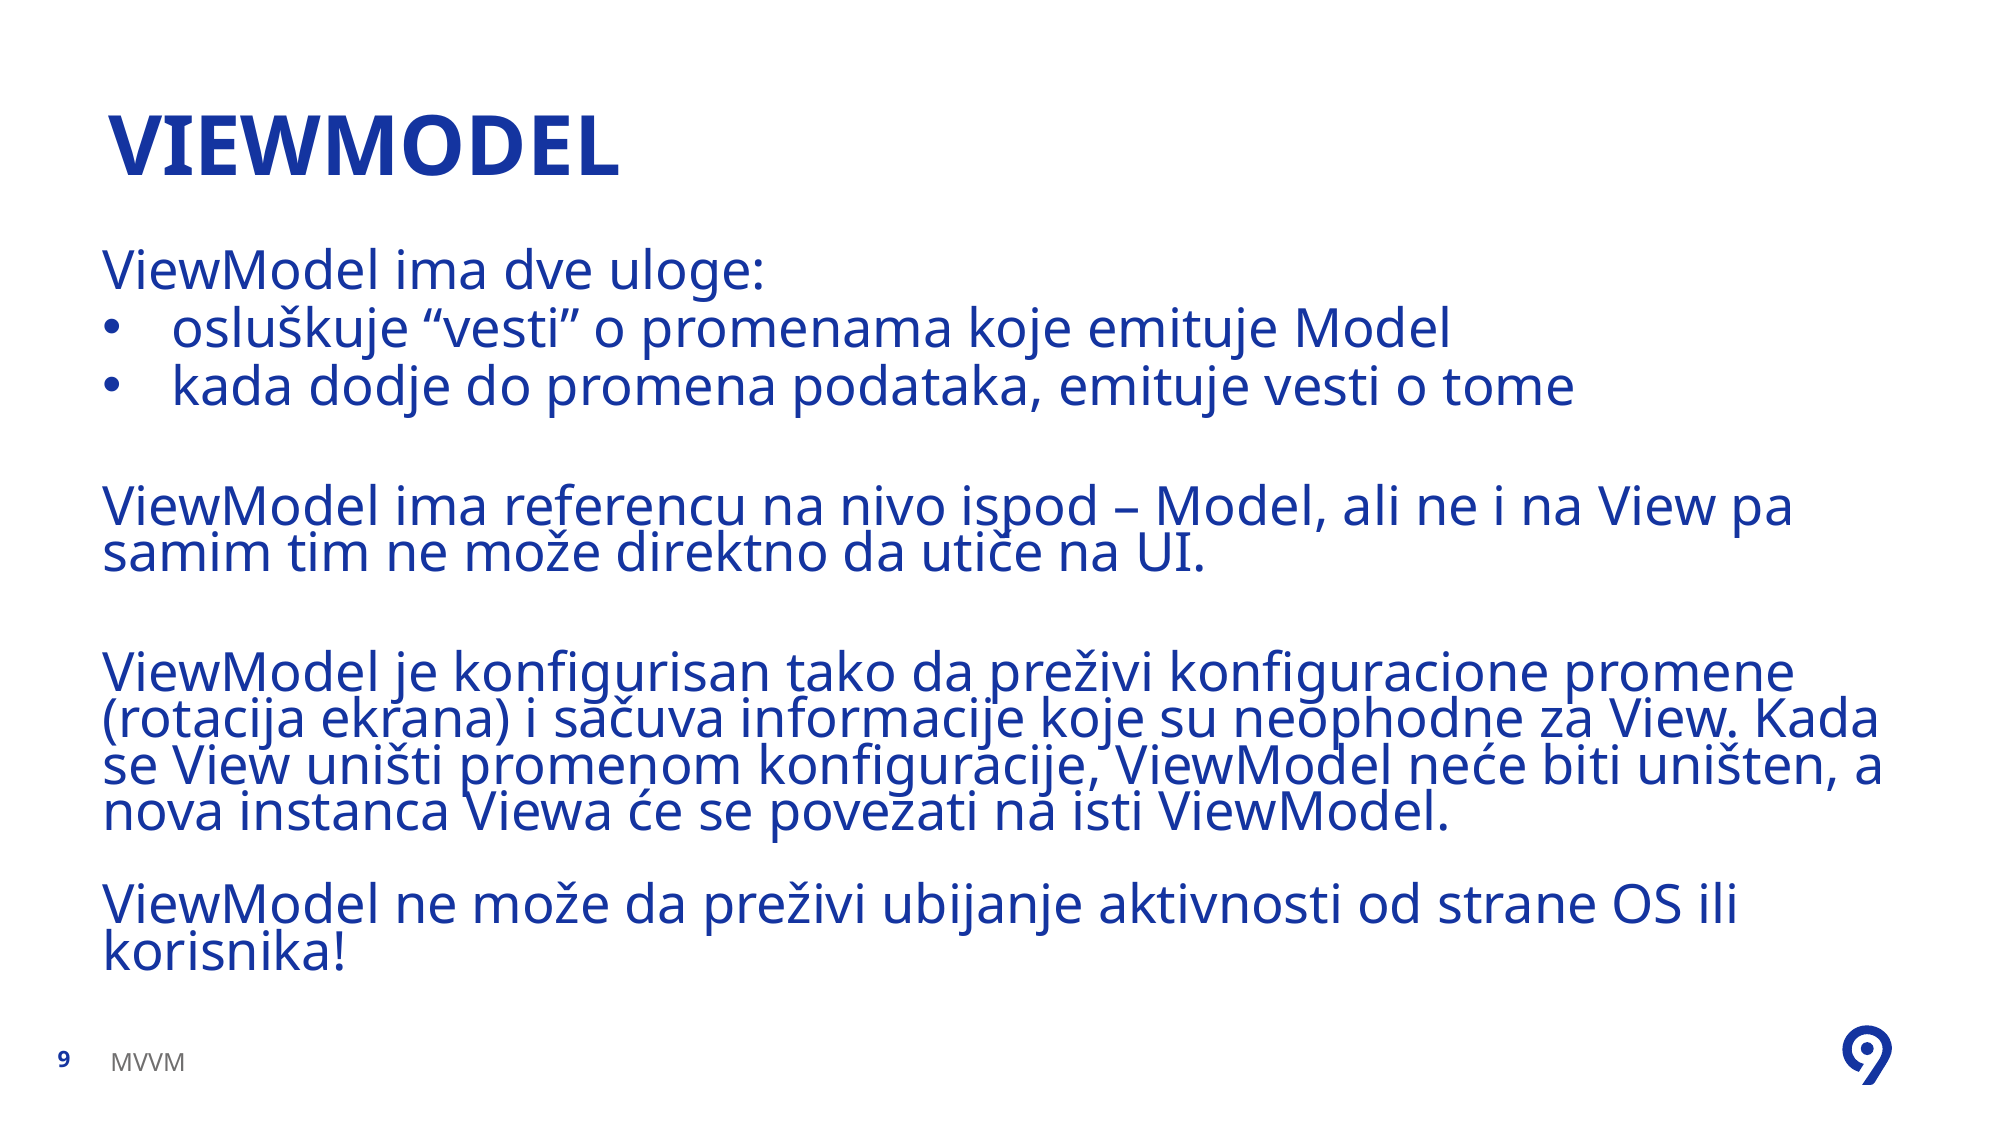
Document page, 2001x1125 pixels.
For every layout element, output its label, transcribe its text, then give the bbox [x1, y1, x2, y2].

text_box ViewModel ima dve uloge: osluškuje “vesti” o promenama koje emituje Model kada dodje do promena podataka, emituje vesti o tome ViewModel ima referencu na nivo ispod – Model, ali ne i na View pa samim tim ne može direktno da utiče na UI. ViewModel je konfigurisan tako da preživi konfiguracione promene (rotacija ekrana) i sačuva informacije koje su neophodne za View. Kada se View uništi promenom konfiguracije, ViewModel neće biti uništen, a nova instanca Viewa će se povezati na isti ViewModel. ViewModel ne može da preživi ubijanje aktivnosti od strane OS ili korisnika! [102, 253, 1892, 988]
title viewmodel [108, 84, 1891, 225]
slide_number 9 [57, 1045, 103, 1077]
footer MVVM [110, 1045, 1573, 1077]
